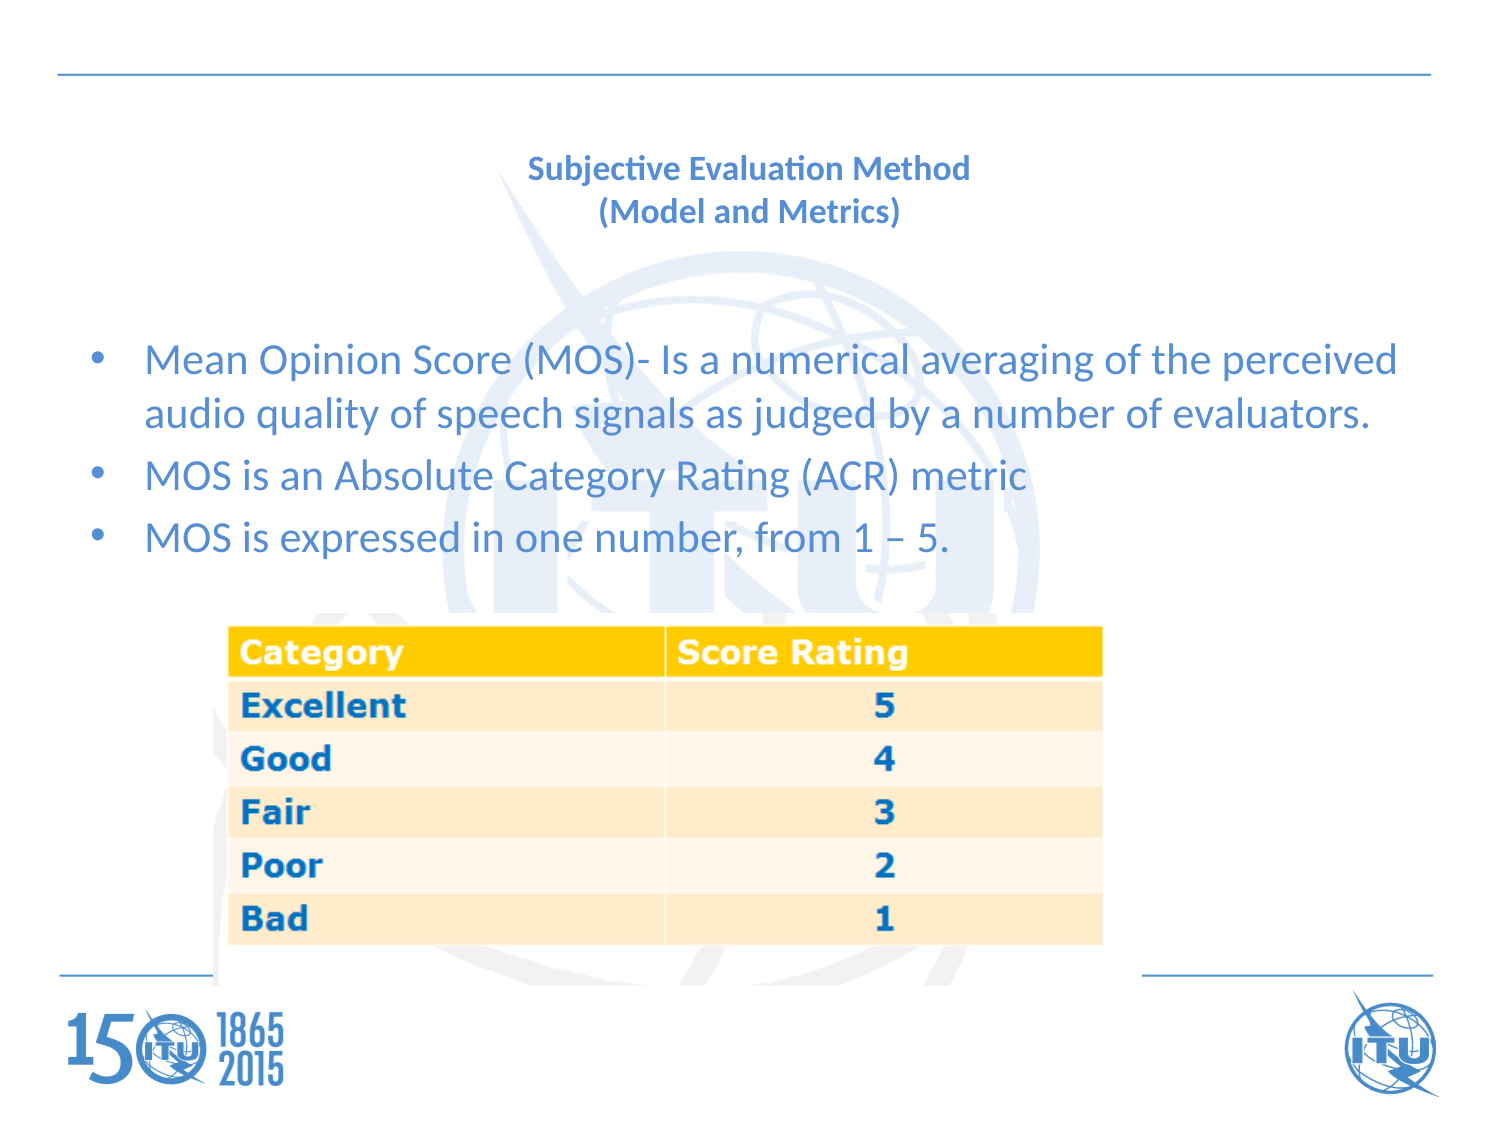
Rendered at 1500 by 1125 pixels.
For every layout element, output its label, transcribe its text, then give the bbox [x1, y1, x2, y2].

title Subjective Evaluation Method (Model and Metrics) [75, 93, 1425, 282]
picture [0, 0, 1500, 1125]
list Mean Opinion Score (MOS)- Is a numerical averaging of the perceived audio quality of speech signals as judged by a number of evaluators. MOS is an Absolute Category Rating (ACR) metric MOS is expressed in one number, from 1 – 5. [75, 322, 1425, 614]
